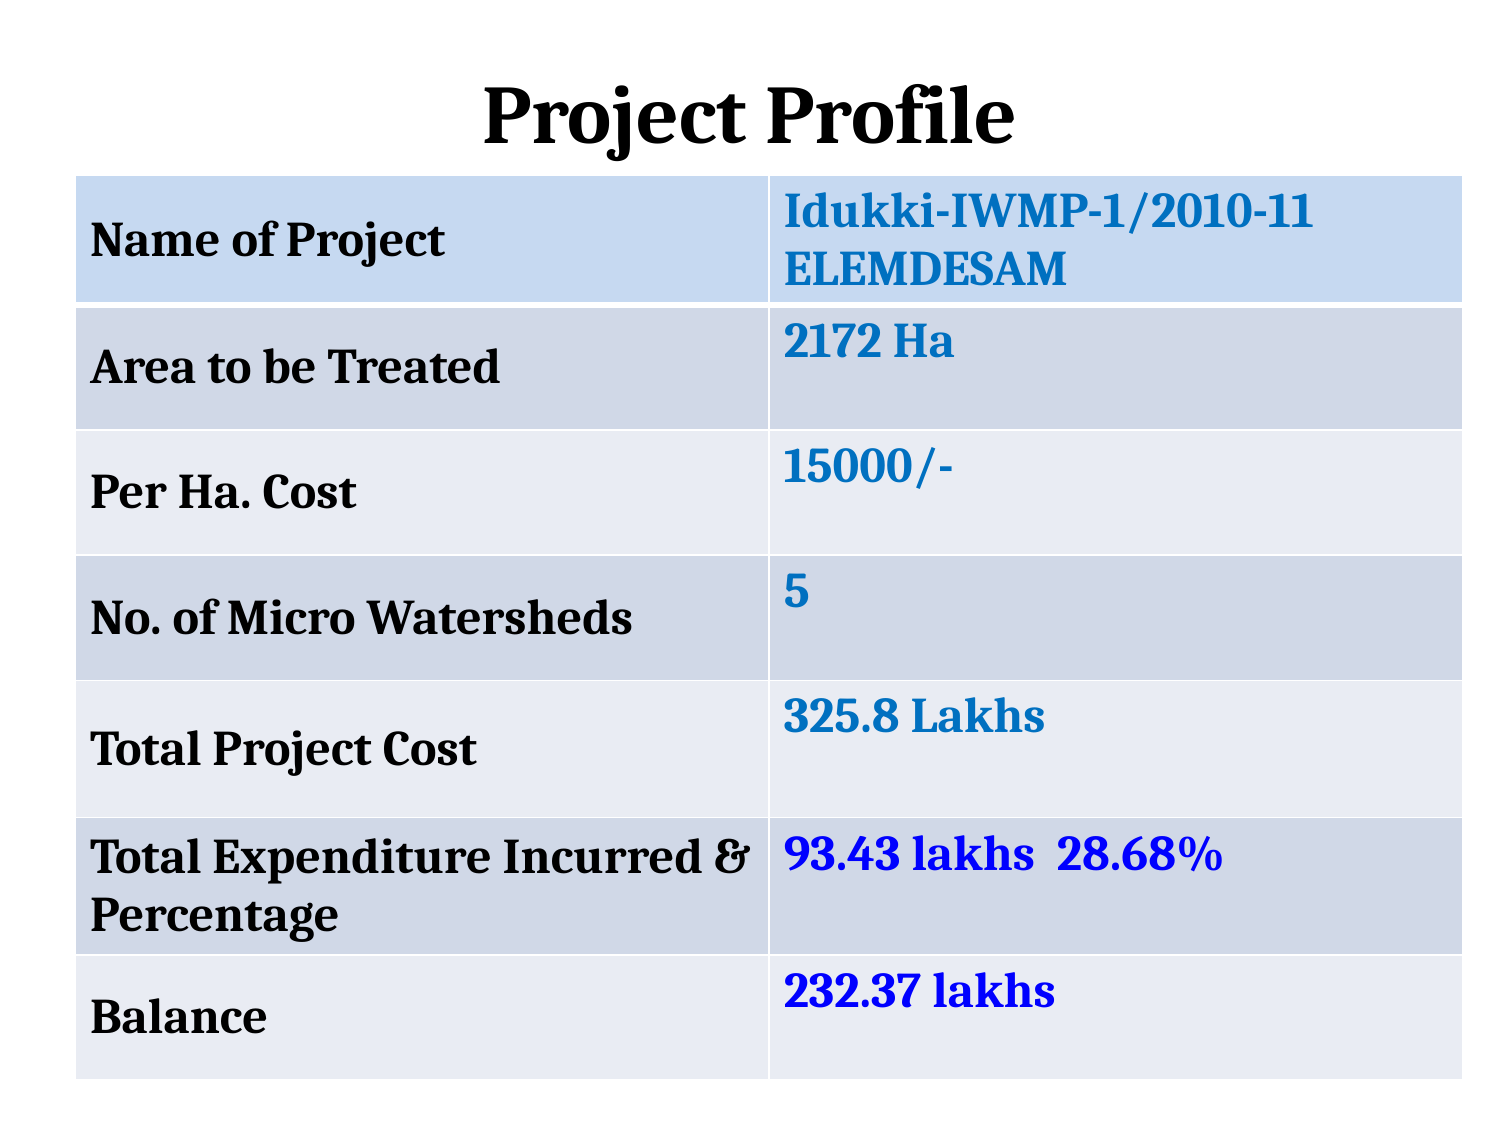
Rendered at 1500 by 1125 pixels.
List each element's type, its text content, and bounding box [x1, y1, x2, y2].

table_header Name of Project [76, 176, 768, 302]
table_cell 325.8 Lakhs [770, 681, 1462, 817]
table_cell 15000/- [770, 431, 1462, 554]
table_cell 5 [770, 556, 1462, 680]
table_cell Per Ha. Cost [76, 431, 768, 554]
title Project Profile [75, 45, 1425, 174]
table_cell Total Expenditure Incurred & Percentage [76, 818, 768, 954]
table_cell 2172 Ha [770, 308, 1462, 429]
table_cell Area to be Treated [76, 308, 768, 429]
table_cell 232.37 lakhs [770, 956, 1462, 1079]
table_cell Total Project Cost [76, 681, 768, 817]
table_cell No. of Micro Watersheds [76, 556, 768, 680]
table_header Idukki-IWMP-1/2010-11 ELEMDESAM [770, 176, 1462, 302]
table_cell Balance [76, 956, 768, 1079]
table_cell 93.43 lakhs 28.68% [770, 818, 1462, 954]
